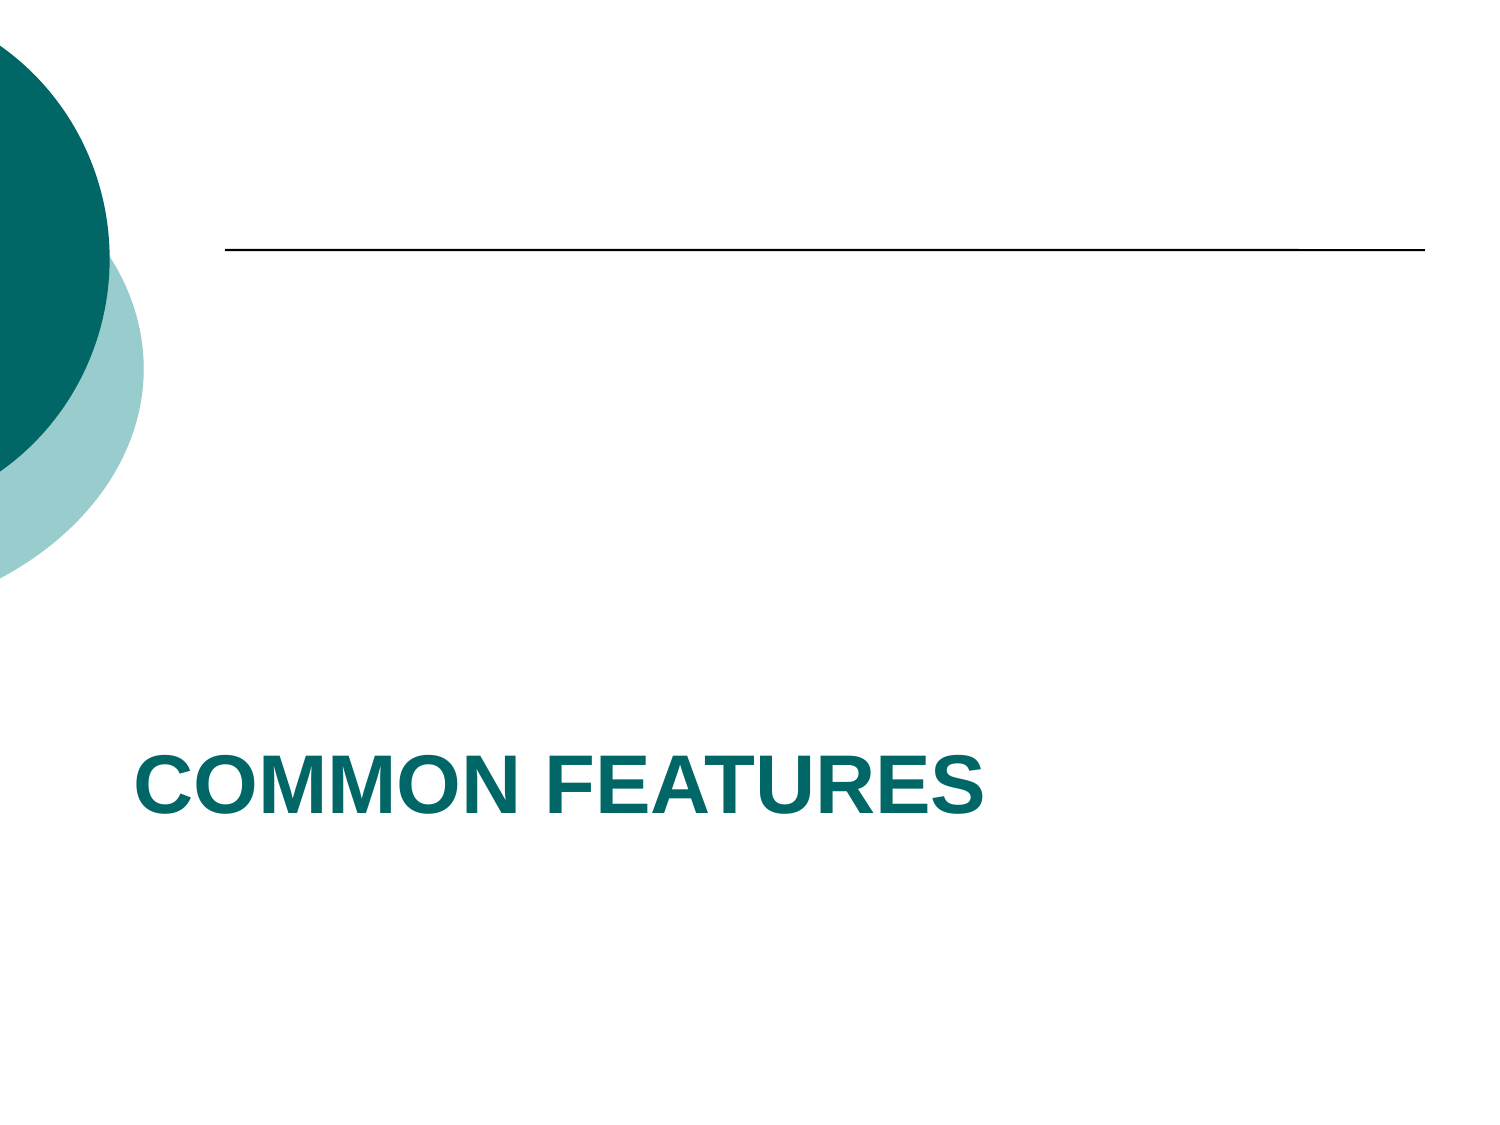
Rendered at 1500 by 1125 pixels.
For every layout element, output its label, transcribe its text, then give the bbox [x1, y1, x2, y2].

title Common Features [118, 722, 1394, 947]
